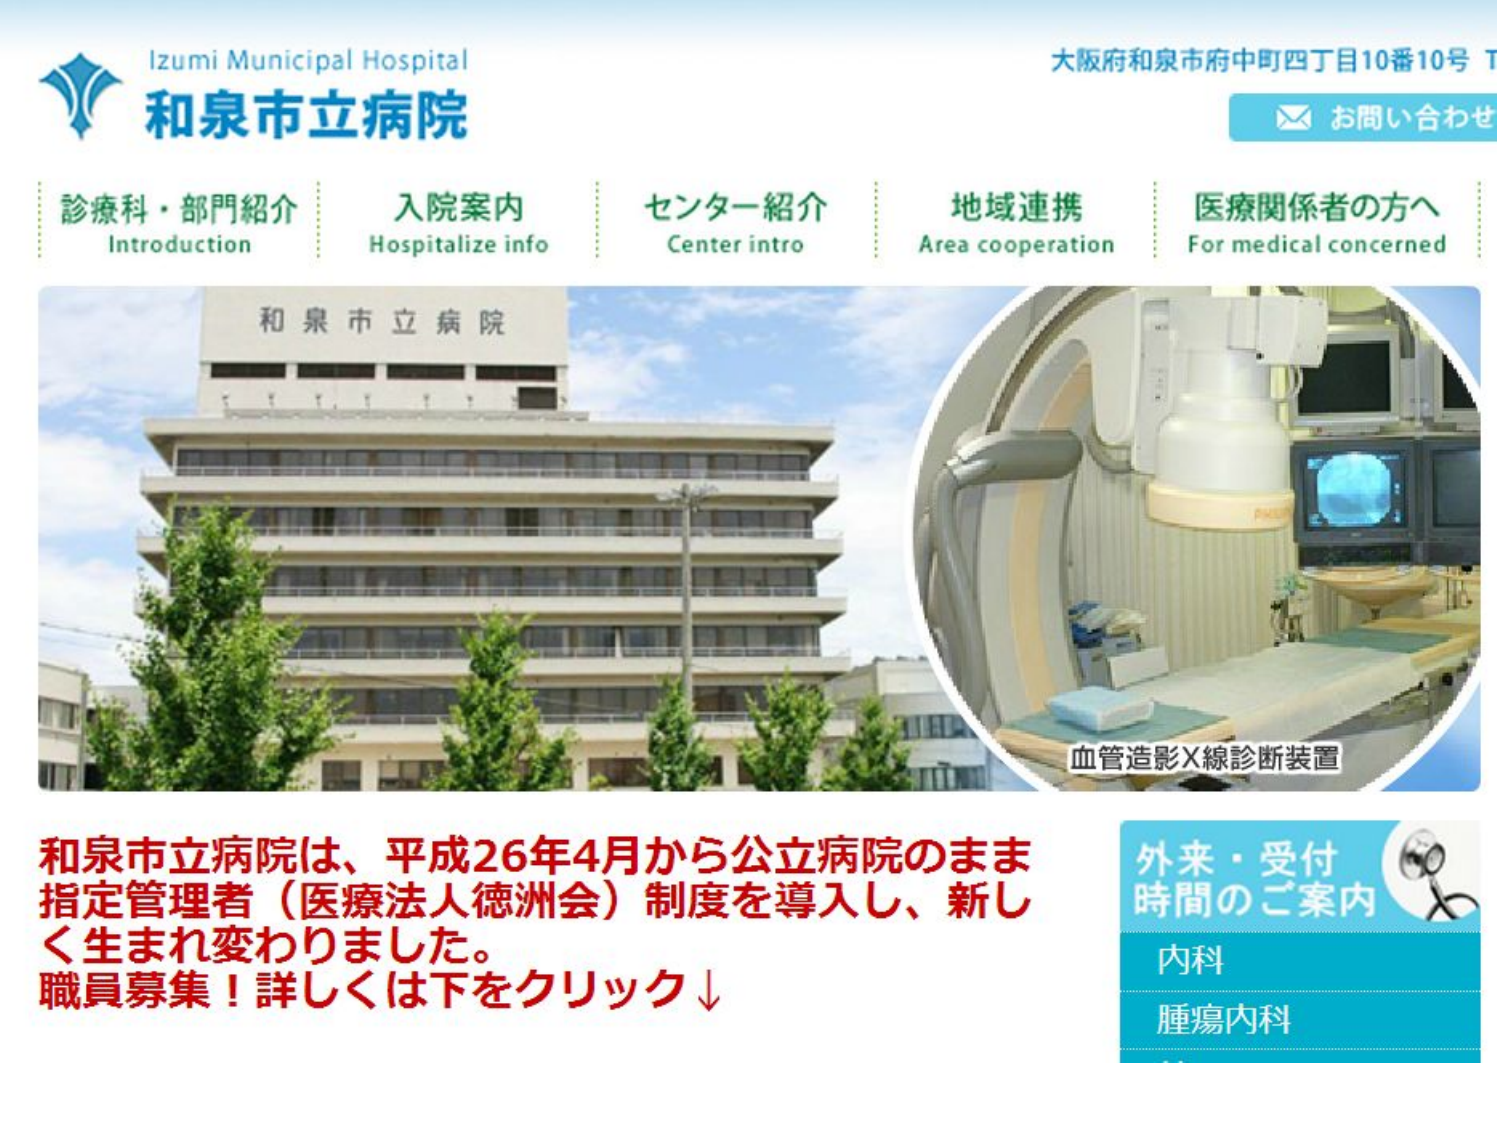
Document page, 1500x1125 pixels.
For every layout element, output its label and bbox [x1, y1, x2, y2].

list [0, 0, 1498, 1063]
